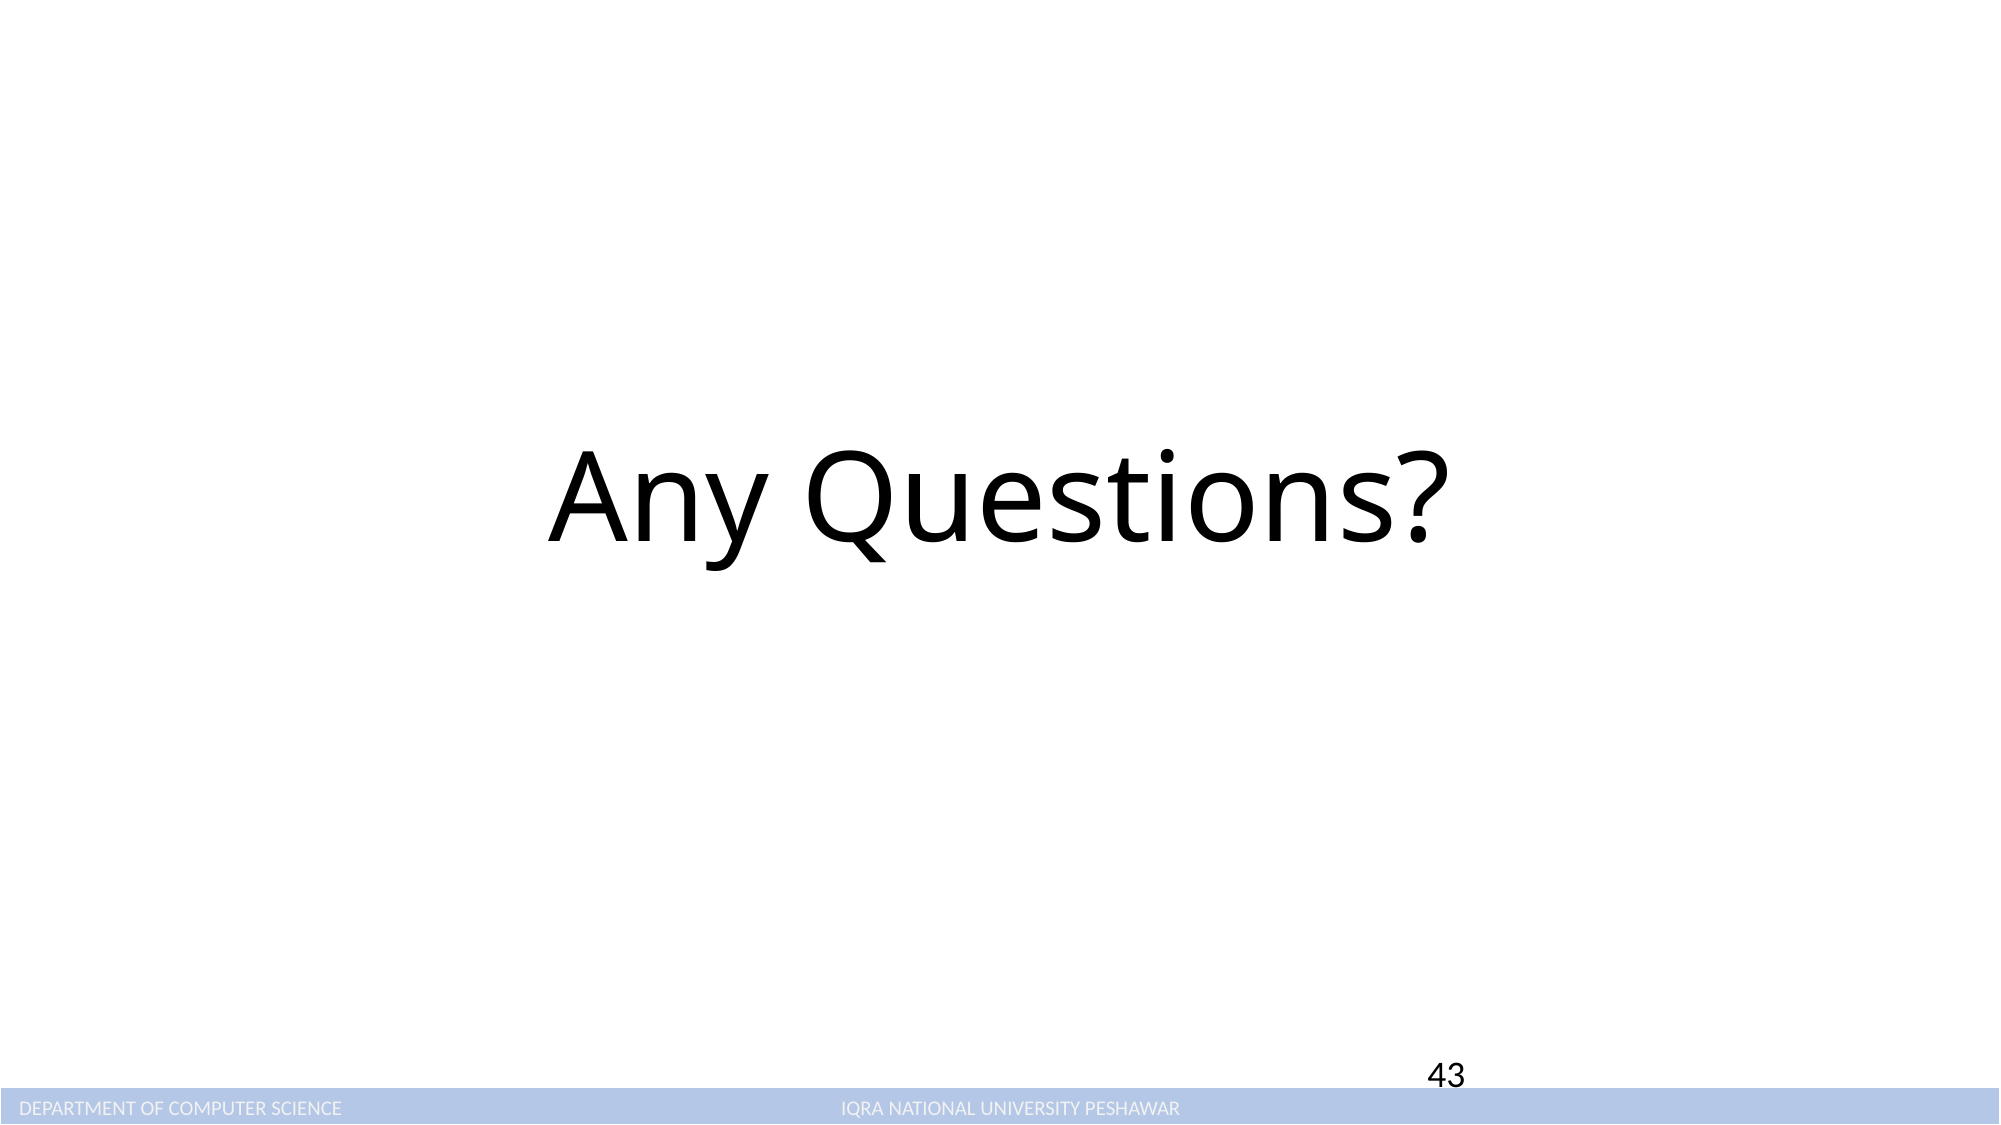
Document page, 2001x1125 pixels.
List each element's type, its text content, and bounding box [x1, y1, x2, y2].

slide_number 43 [1412, 1042, 1863, 1103]
title Any Questions? [249, 184, 1750, 576]
